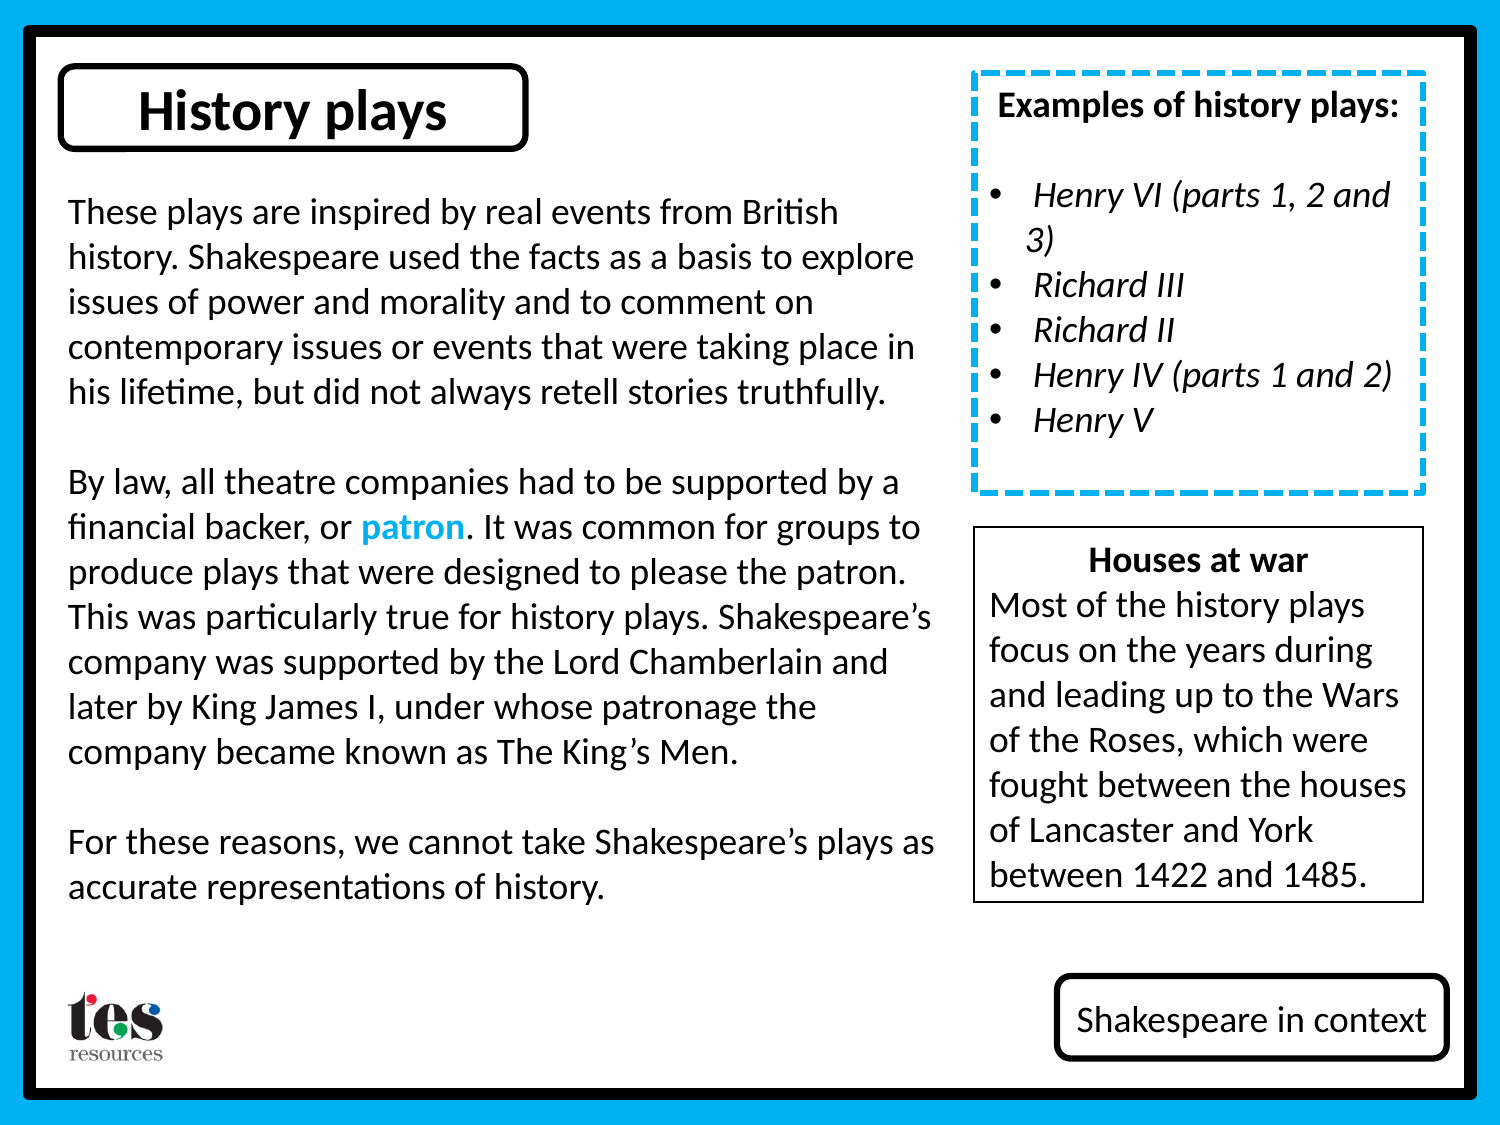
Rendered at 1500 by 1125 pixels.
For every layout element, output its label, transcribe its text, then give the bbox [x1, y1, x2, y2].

text_box [27, 29, 1473, 1096]
text_box History plays [58, 64, 528, 151]
text_box Shakespeare in context [1054, 973, 1449, 1061]
text_box Examples of history plays: Henry VI (parts 1, 2 and 3) Richard III Richard II Henry IV (parts 1 and 2) Henry V [974, 73, 1424, 493]
text_box These plays are inspired by real events from British history. Shakespeare used the facts as a basis to explore issues of power and morality and to comment on contemporary issues or events that were taking place in his lifetime, but did not always retell stories truthfully. By law, all theatre companies had to be supported by a financial backer, or patron. It was common for groups to produce plays that were designed to please the patron. This was particularly true for history plays. Shakespeare’s company was supported by the Lord Chamberlain and later by King James I, under whose patronage the company became known as The King’s Men. For these reasons, we cannot take Shakespeare’s plays as accurate representations of history. [53, 179, 975, 1005]
picture [24, 26, 1476, 1099]
text_box Houses at war Most of the history plays focus on the years during and leading up to the Wars of the Roses, which were fought between the houses of Lancaster and York between 1422 and 1485. [975, 527, 1424, 903]
